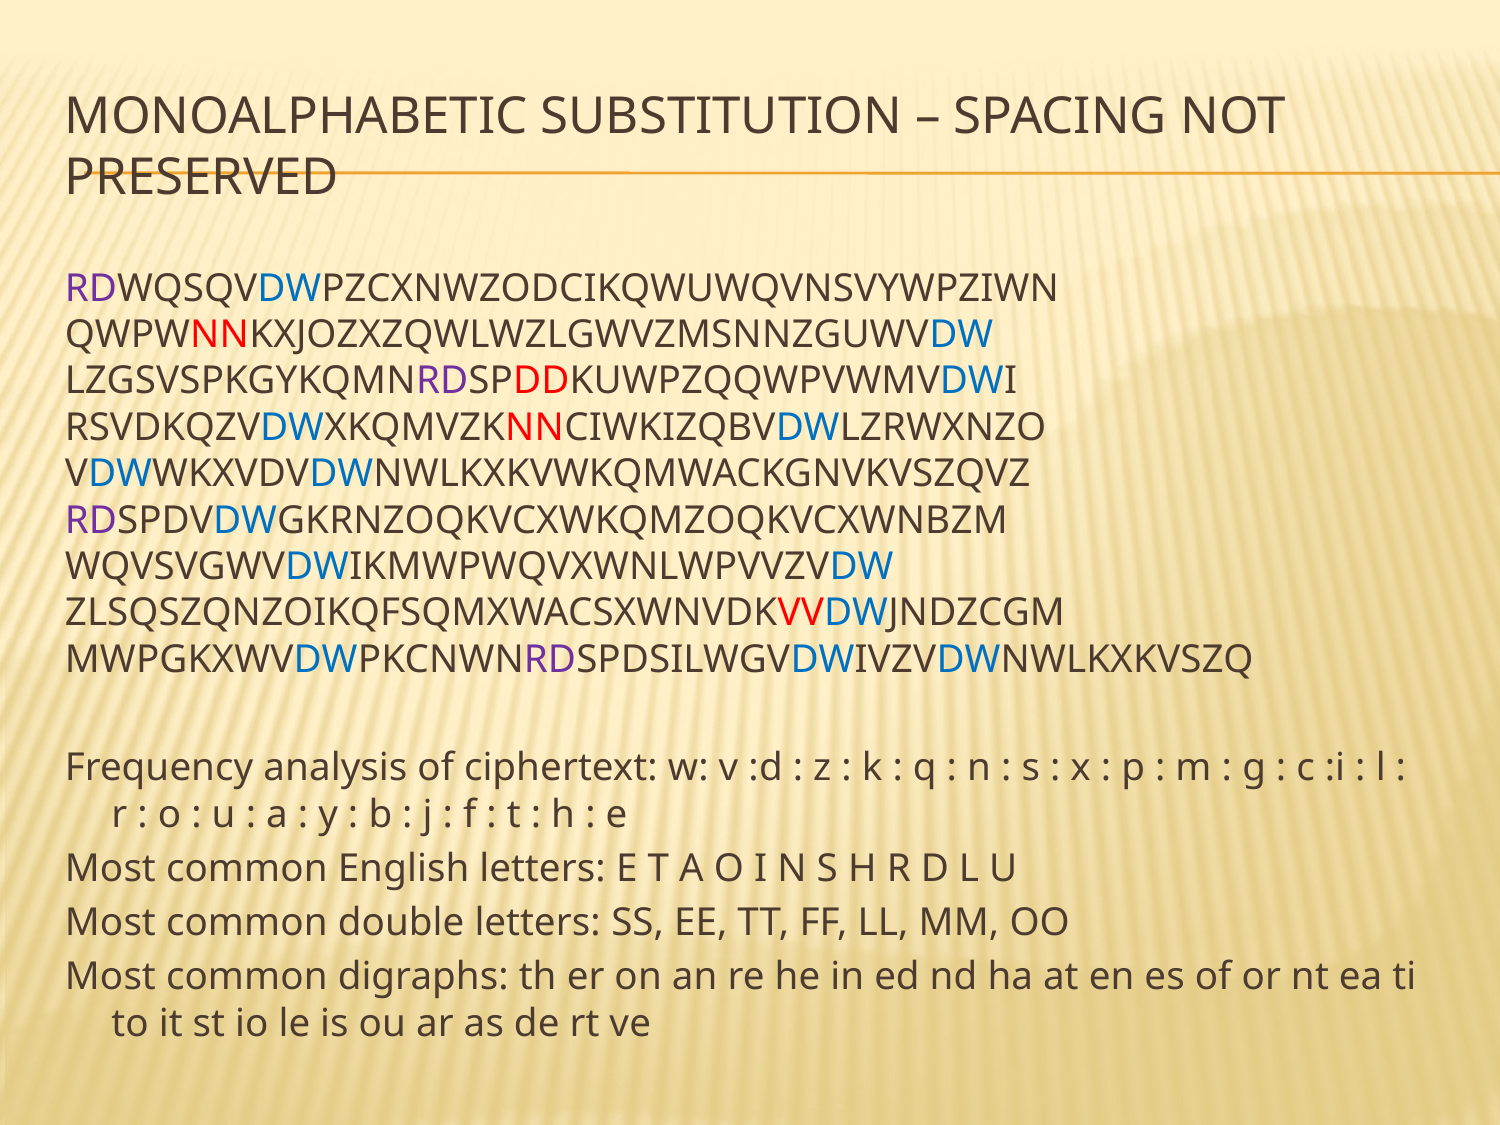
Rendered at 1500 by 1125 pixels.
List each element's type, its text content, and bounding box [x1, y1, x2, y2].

list RDWQSQVDWPZCXNWZODCIKQWUWQVNSVYWPZIWN QWPWNNKXJOZXZQWLWZLGWVZMSNNZGUWVDW LZGSVSPKGYKQMNRDSPDDKUWPZQQWPVWMVDWI RSVDKQZVDWXKQMVZKNNCIWKIZQBVDWLZRWXNZO VDWWKXVDVDWNWLKXKVWKQMWACKGNVKVSZQVZ RDSPDVDWGKRNZOQKVCXWKQMZOQKVCXWNBZM WQVSVGWVDWIKMWPWQVXWNLWPVVZVDW ZLSQSZQNZOIKQFSQMXWACSXWNVDKVVDWJNDZCGM MWPGKXWVDWPKCNWNRDSPDSILWGVDWIVZVDWNWLKXKVSZQ Frequency analysis of ciphertext: w: v :d : z : k : q : n : s : x : p : m : g : c :i : l : r : o : u : a : y : b : j : f : t : h : e Most common English letters: E T A O I N S H R D L U Most common double letters: SS, EE, TT, FF, LL, MM, OO Most common digraphs: th er on an re he in ed nd ha at en es of or nt ea ti to it st io le is ou ar as de rt ve [50, 254, 1463, 1075]
title Monoalphabetic substitution – SPACING NOT PRESERVED [50, 75, 1475, 213]
